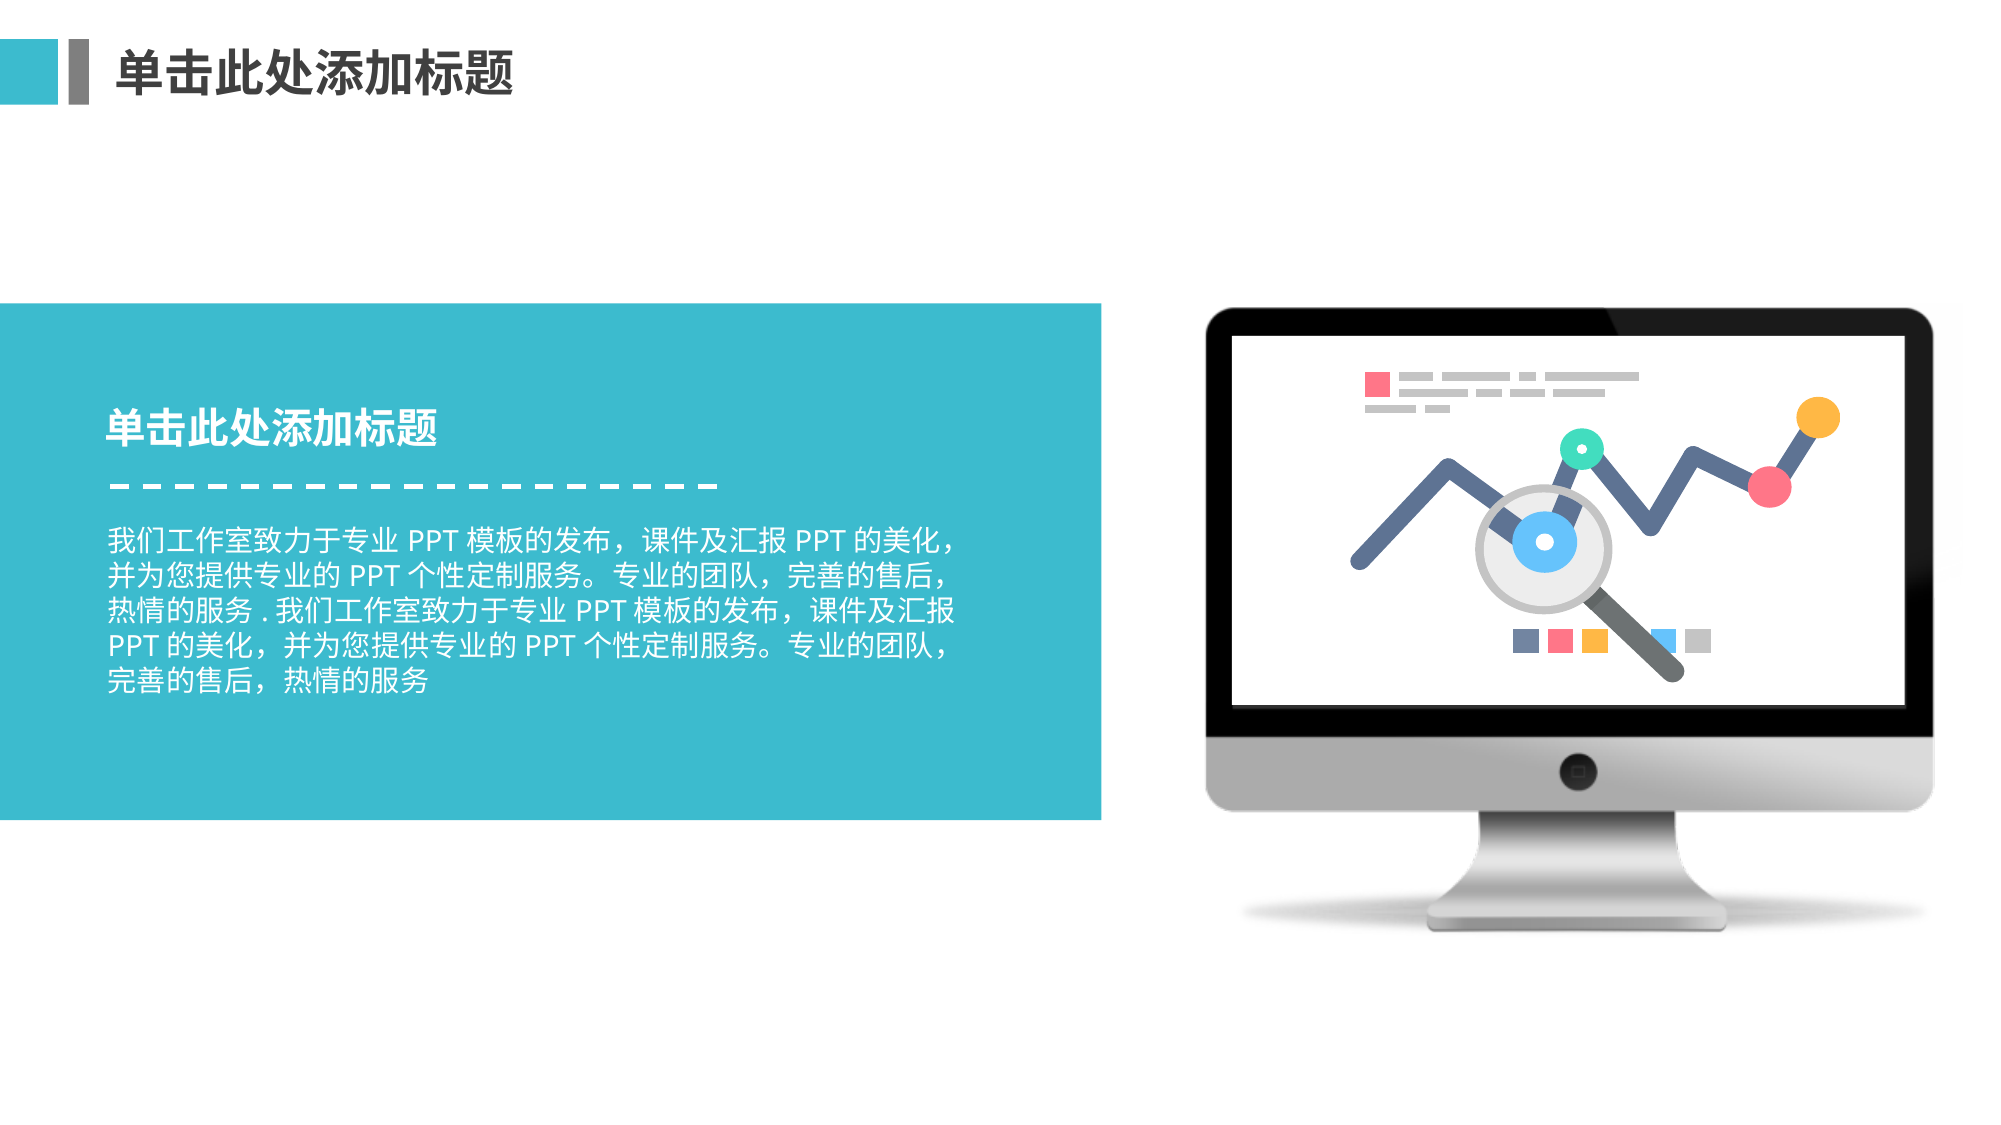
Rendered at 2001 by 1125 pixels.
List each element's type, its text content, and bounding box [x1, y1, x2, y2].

text_box [68, 39, 89, 105]
text_box [0, 39, 58, 105]
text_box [0, 303, 1102, 821]
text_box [1153, 303, 1977, 946]
text_box 单击此处添加标题 [99, 34, 542, 109]
